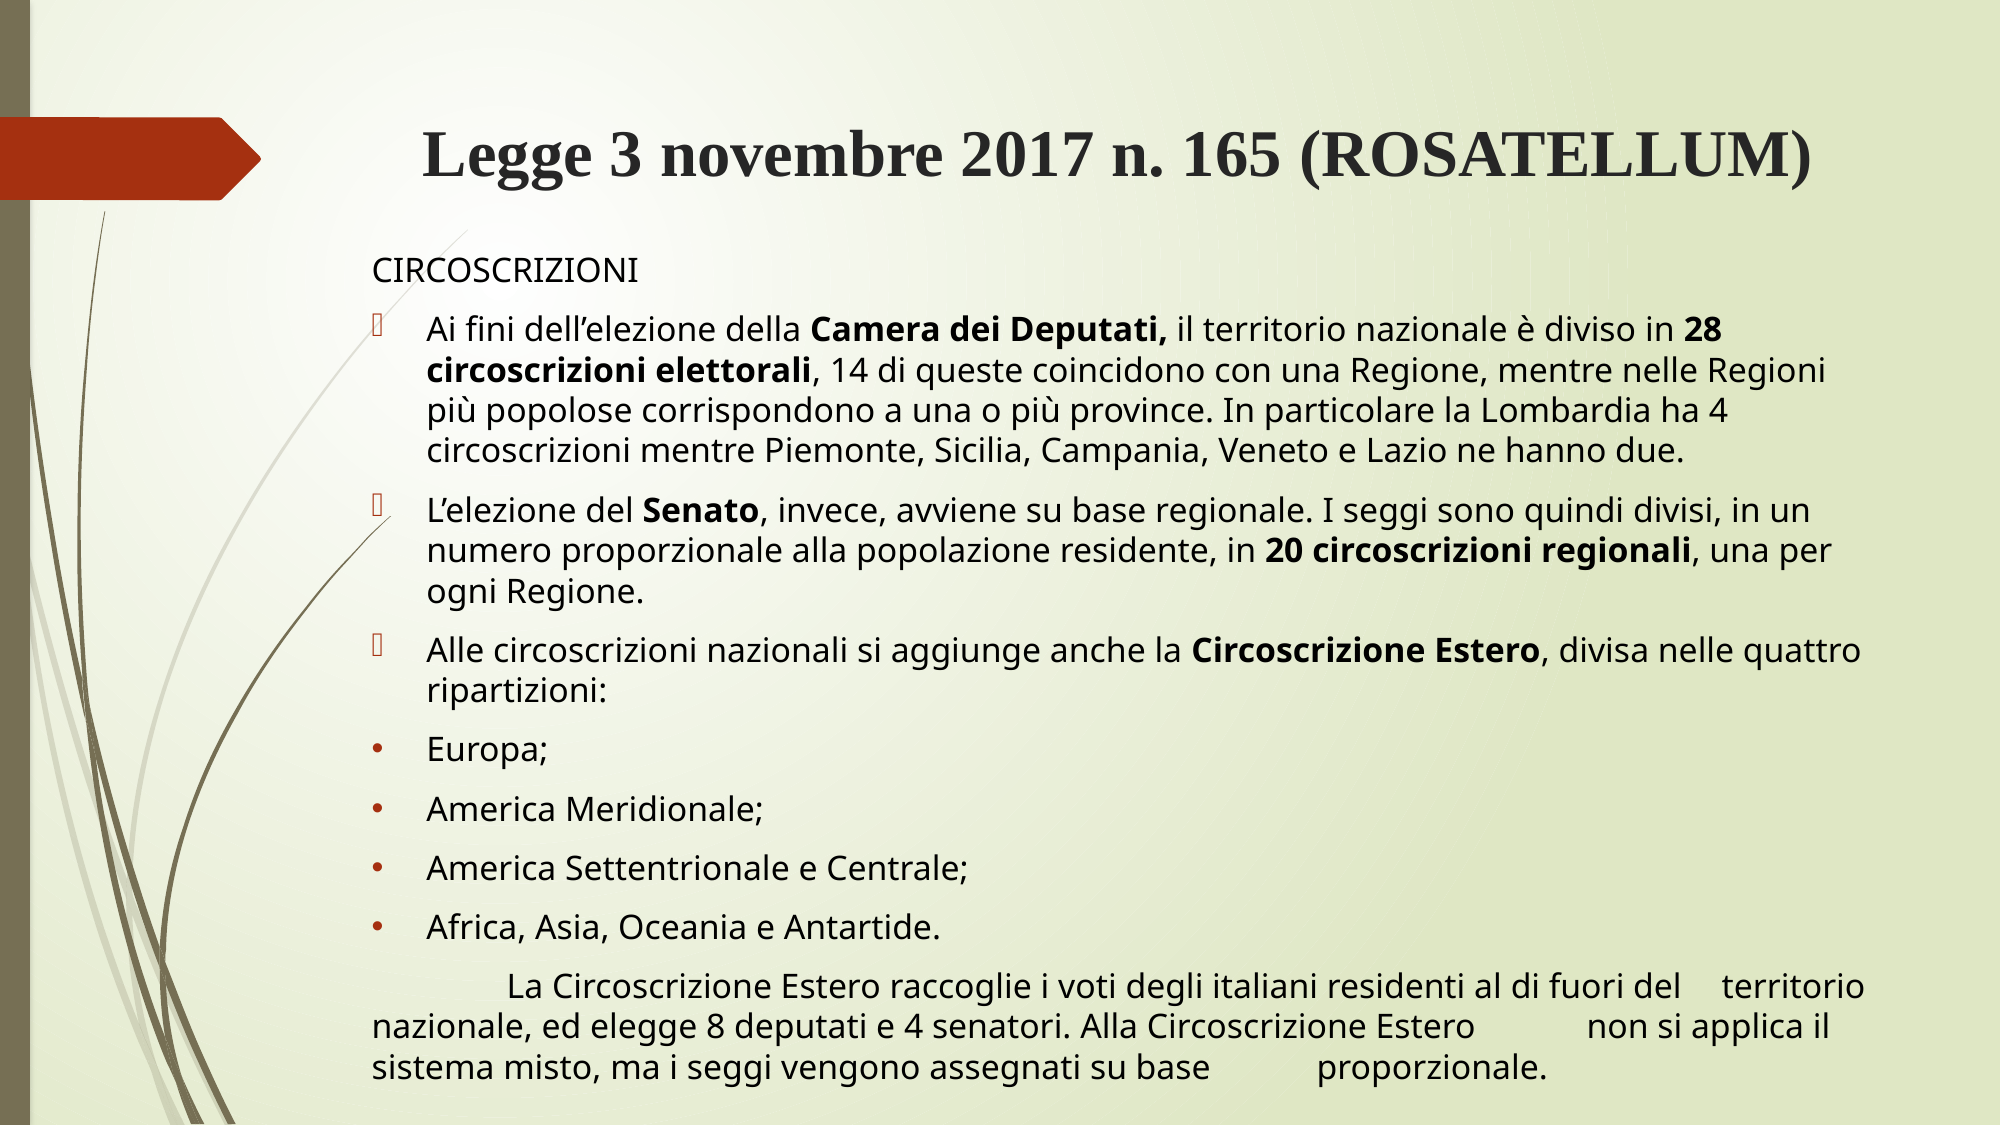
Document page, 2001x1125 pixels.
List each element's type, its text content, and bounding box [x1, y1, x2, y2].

list CIRCOSCRIZIONI Ai fini dell’elezione della Camera dei Deputati, il territorio nazionale è diviso in 28 circoscrizioni elettorali, 14 di queste coincidono con una Regione, mentre nelle Regioni più popolose corrispondono a una o più province. In particolare la Lombardia ha 4 circoscrizioni mentre Piemonte, Sicilia, Campania, Veneto e Lazio ne hanno due. L’elezione del Senato, invece, avviene su base regionale. I seggi sono quindi divisi, in un numero proporzionale alla popolazione residente, in 20 circoscrizioni regionali, una per ogni Regione. Alle circoscrizioni nazionali si aggiunge anche la Circoscrizione Estero, divisa nelle quattro ripartizioni: Europa; America Meridionale; America Settentrionale e Centrale; Africa, Asia, Oceania e Antartide. La Circoscrizione Estero raccoglie i voti degli italiani residenti al di fuori del territorio nazionale, ed elegge 8 deputati e 4 senatori. Alla Circoscrizione Estero non si applica il sistema misto, ma i seggi vengono assegnati su base proporzionale. [356, 241, 1888, 1101]
title Legge 3 novembre 2017 n. 165 (ROSATELLUM) [407, 102, 1888, 211]
